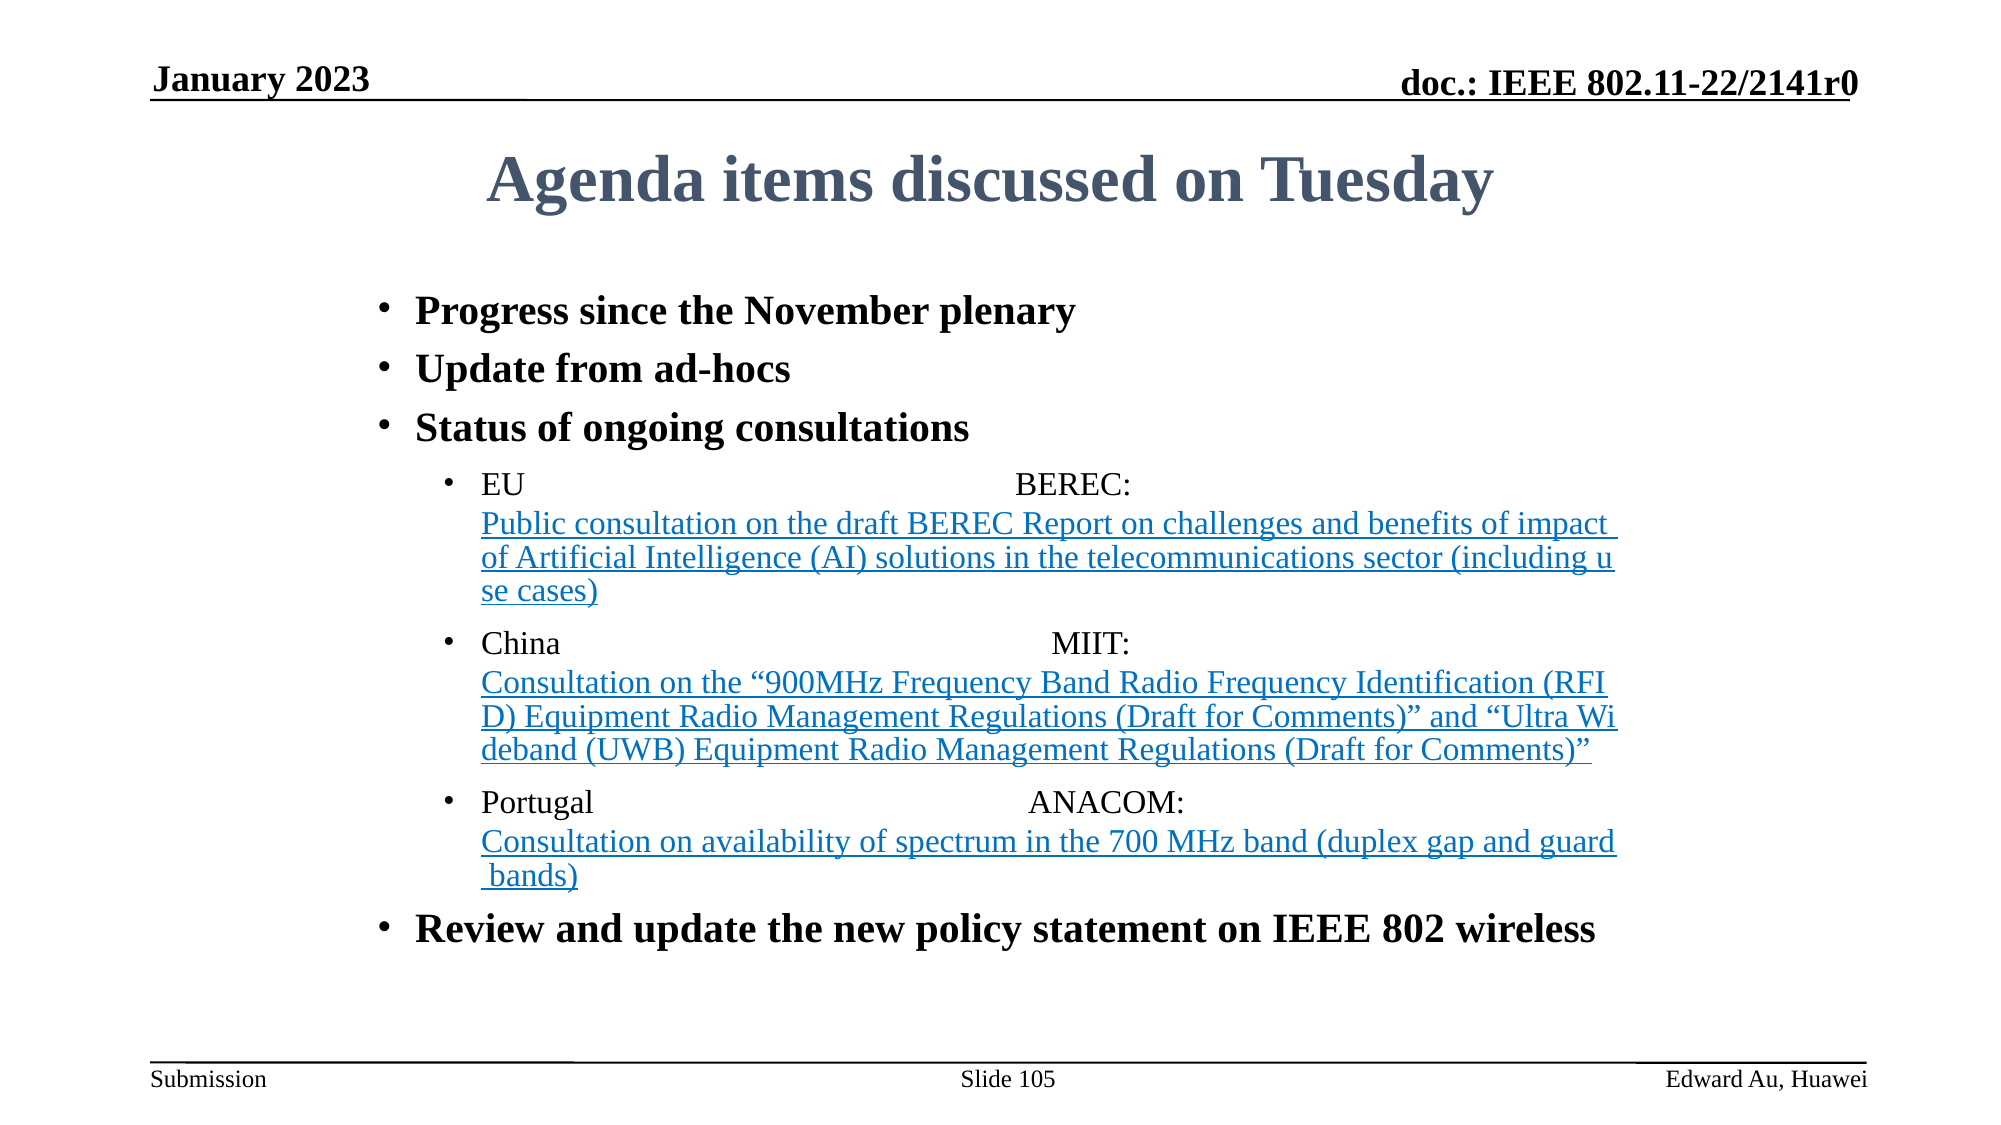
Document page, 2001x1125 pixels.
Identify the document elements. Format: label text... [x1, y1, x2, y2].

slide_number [152, 54, 563, 100]
text_box Agenda items discussed on Tuesday [362, 87, 1638, 263]
slide_number Slide 105 [950, 1061, 1067, 1123]
footer Edward Au, Huawei [1171, 1061, 1869, 1093]
text_box Progress since the November plenary Update from ad-hocs Status of ongoing consultations EU BEREC: Public consultation on the draft BEREC Report on challenges and benefits of impact of Artificial Intelligence (AI) solutions in the telecommunications sector (including use cases) China MIIT: Consultation on the “900MHz Frequency Band Radio Frequency Identification (RFID) Equipment Radio Management Regulations (Draft for Comments)” and “Ultra Wideband (UWB) Equipment Radio Management Regulations (Draft for Comments)” Portugal ANACOM: Consultation on availability of spectrum in the 700 MHz band (duplex gap and guard bands) Review and update the new policy statement on IEEE 802 wireless [362, 275, 1638, 1050]
